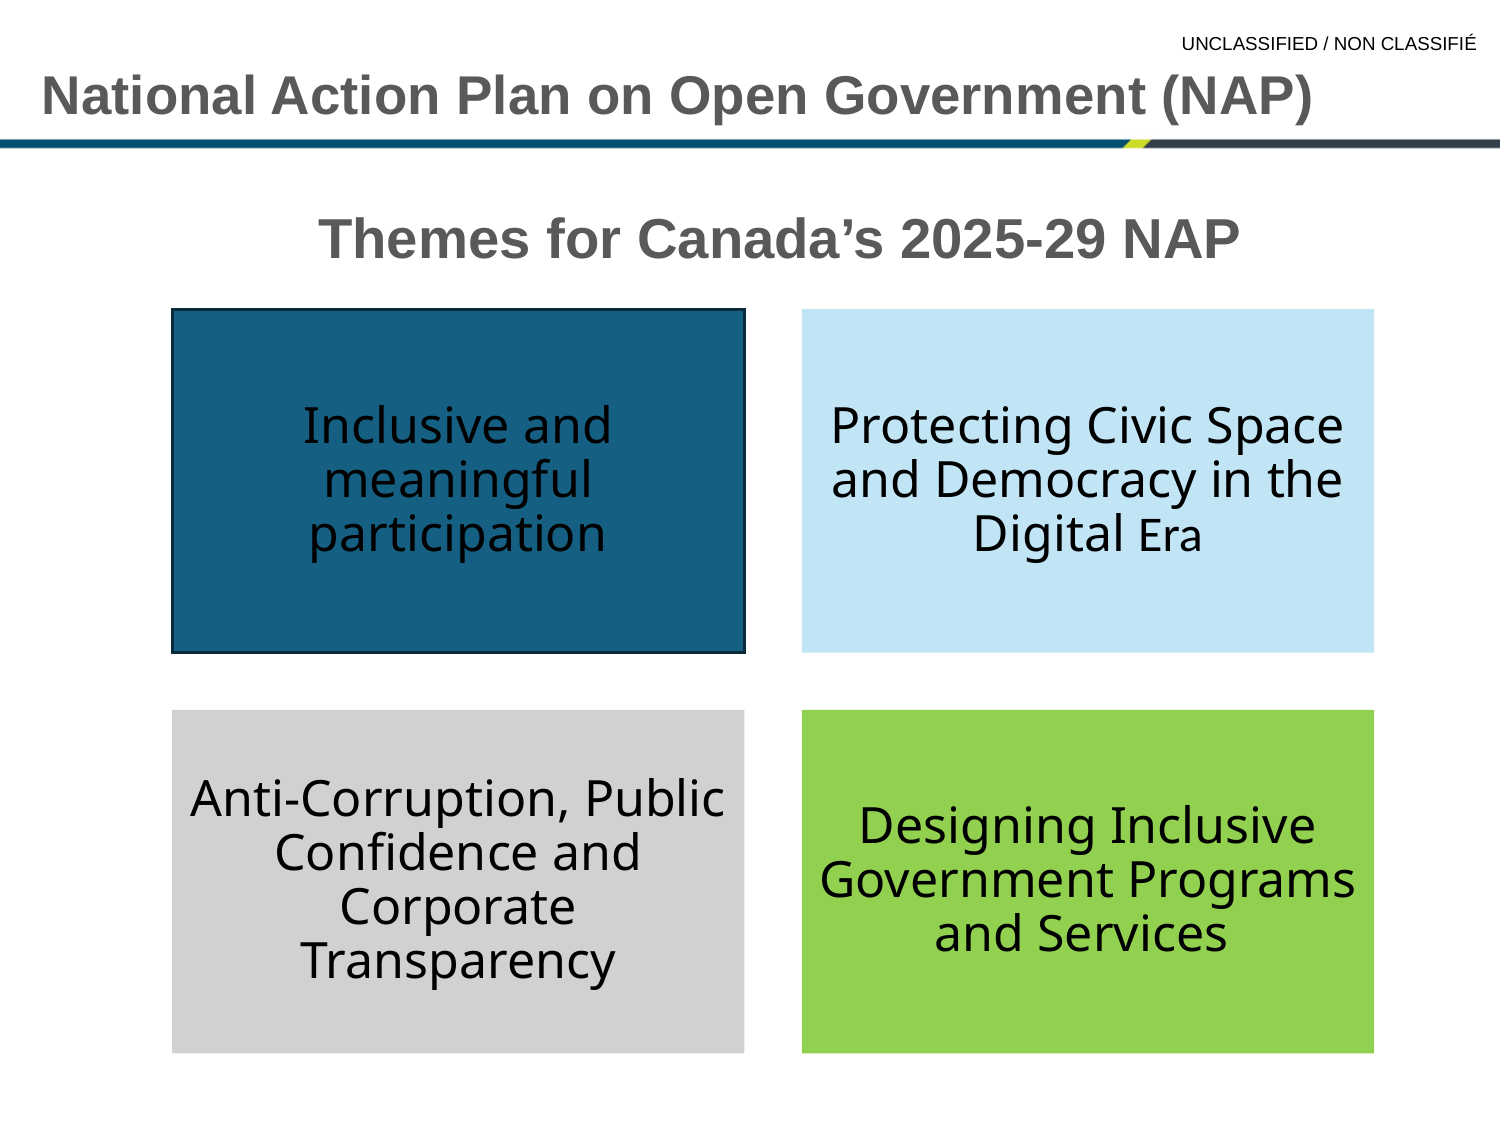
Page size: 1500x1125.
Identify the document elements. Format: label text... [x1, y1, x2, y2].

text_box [113, 308, 1433, 1055]
picture [0, 0, 1500, 1125]
list National Action Plan on Open Government (NAP) [41, 59, 1394, 168]
list Themes for Canada’s 2025-29 NAP [262, 209, 1285, 308]
